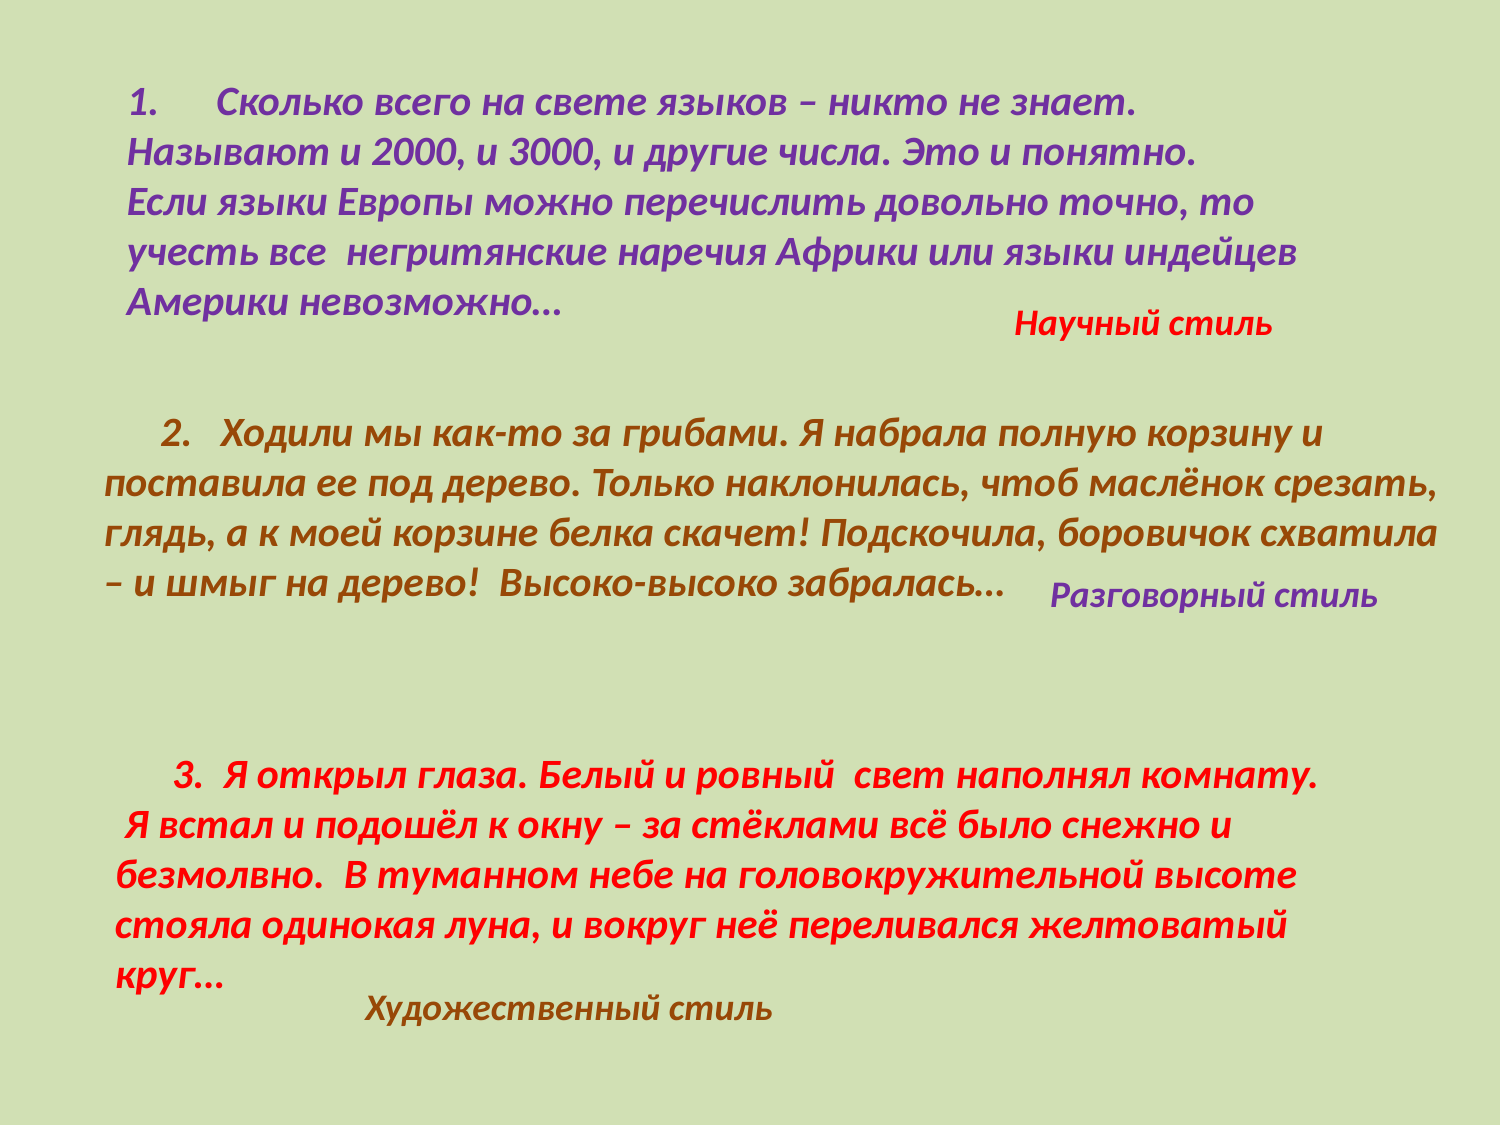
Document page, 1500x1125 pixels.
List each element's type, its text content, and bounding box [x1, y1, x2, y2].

text_box 1. Сколько всего на свете языков – никто не знает. Называют и 2000, и 3000, и другие числа. Это и понятно. Если языки Европы можно перечислить довольно точно, то учесть все негритянские наречия Африки или языки индейцев Америки невозможно… [112, 66, 1365, 332]
text_box Разговорный стиль [1035, 562, 1394, 623]
text_box 2. Ходили мы как-то за грибами. Я набрала полную корзину и поставила ее под дерево. Только наклонилась, чтоб маслёнок срезать, глядь, а к моей корзине белка скачет! Подскочила, боровичок схватила – и шмыг на дерево! Высоко-высоко забралась… [88, 397, 1471, 612]
text_box Художественный стиль [350, 975, 788, 1036]
text_box 3. Я открыл глаза. Белый и ровный свет наполнял комнату. Я встал и подошёл к окну – за стёклами всё было снежно и безмолвно. В туманном небе на головокружительной высоте стояла одинокая луна, и вокруг неё переливался желтоватый круг… [100, 739, 1365, 1005]
text_box Научный стиль [999, 290, 1288, 351]
